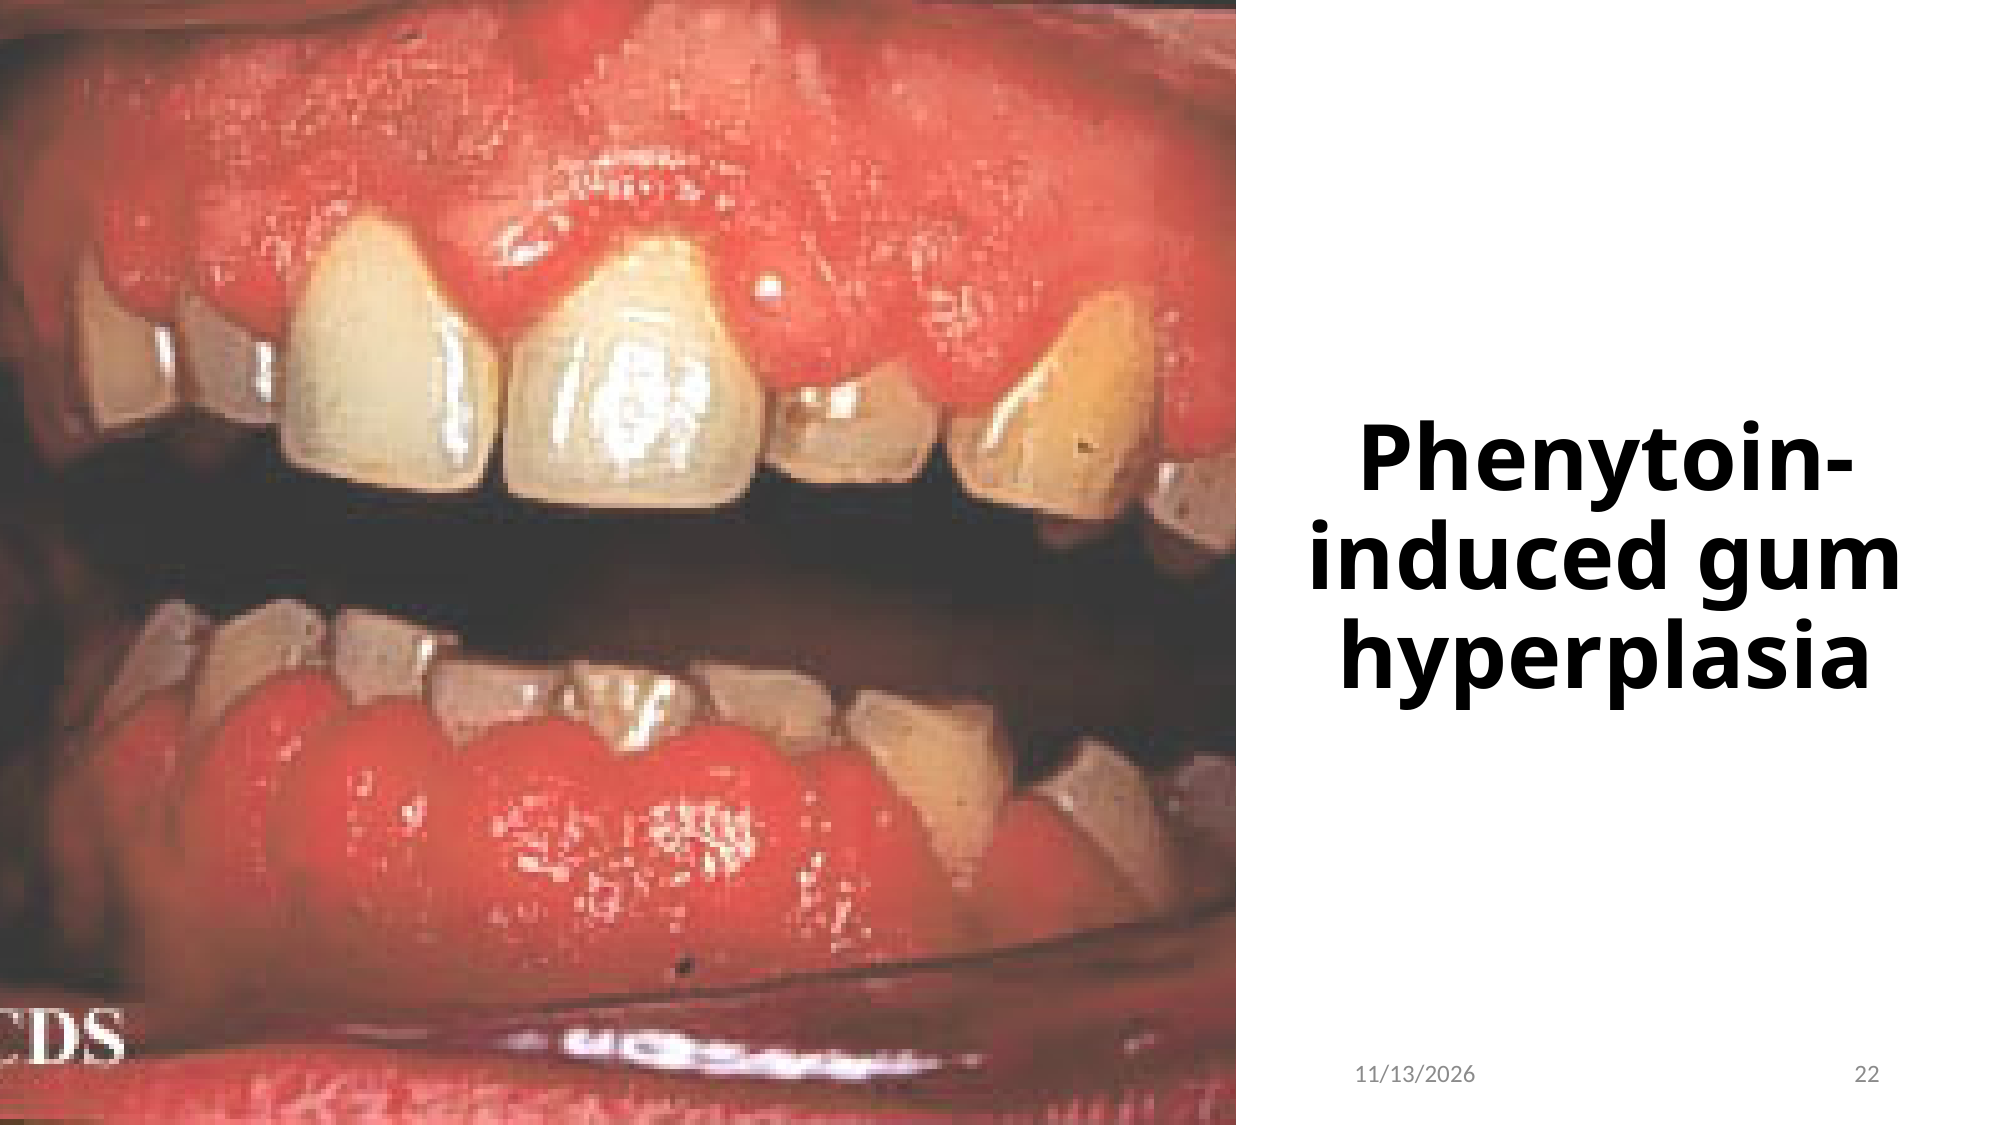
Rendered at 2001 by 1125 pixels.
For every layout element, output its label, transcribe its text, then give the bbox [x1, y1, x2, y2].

picture [0, 0, 1236, 1125]
slide_number 22 [1792, 1042, 1895, 1103]
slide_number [1339, 1042, 1708, 1103]
title Phenytoin-induced gum hyperplasia [1236, 107, 1976, 716]
